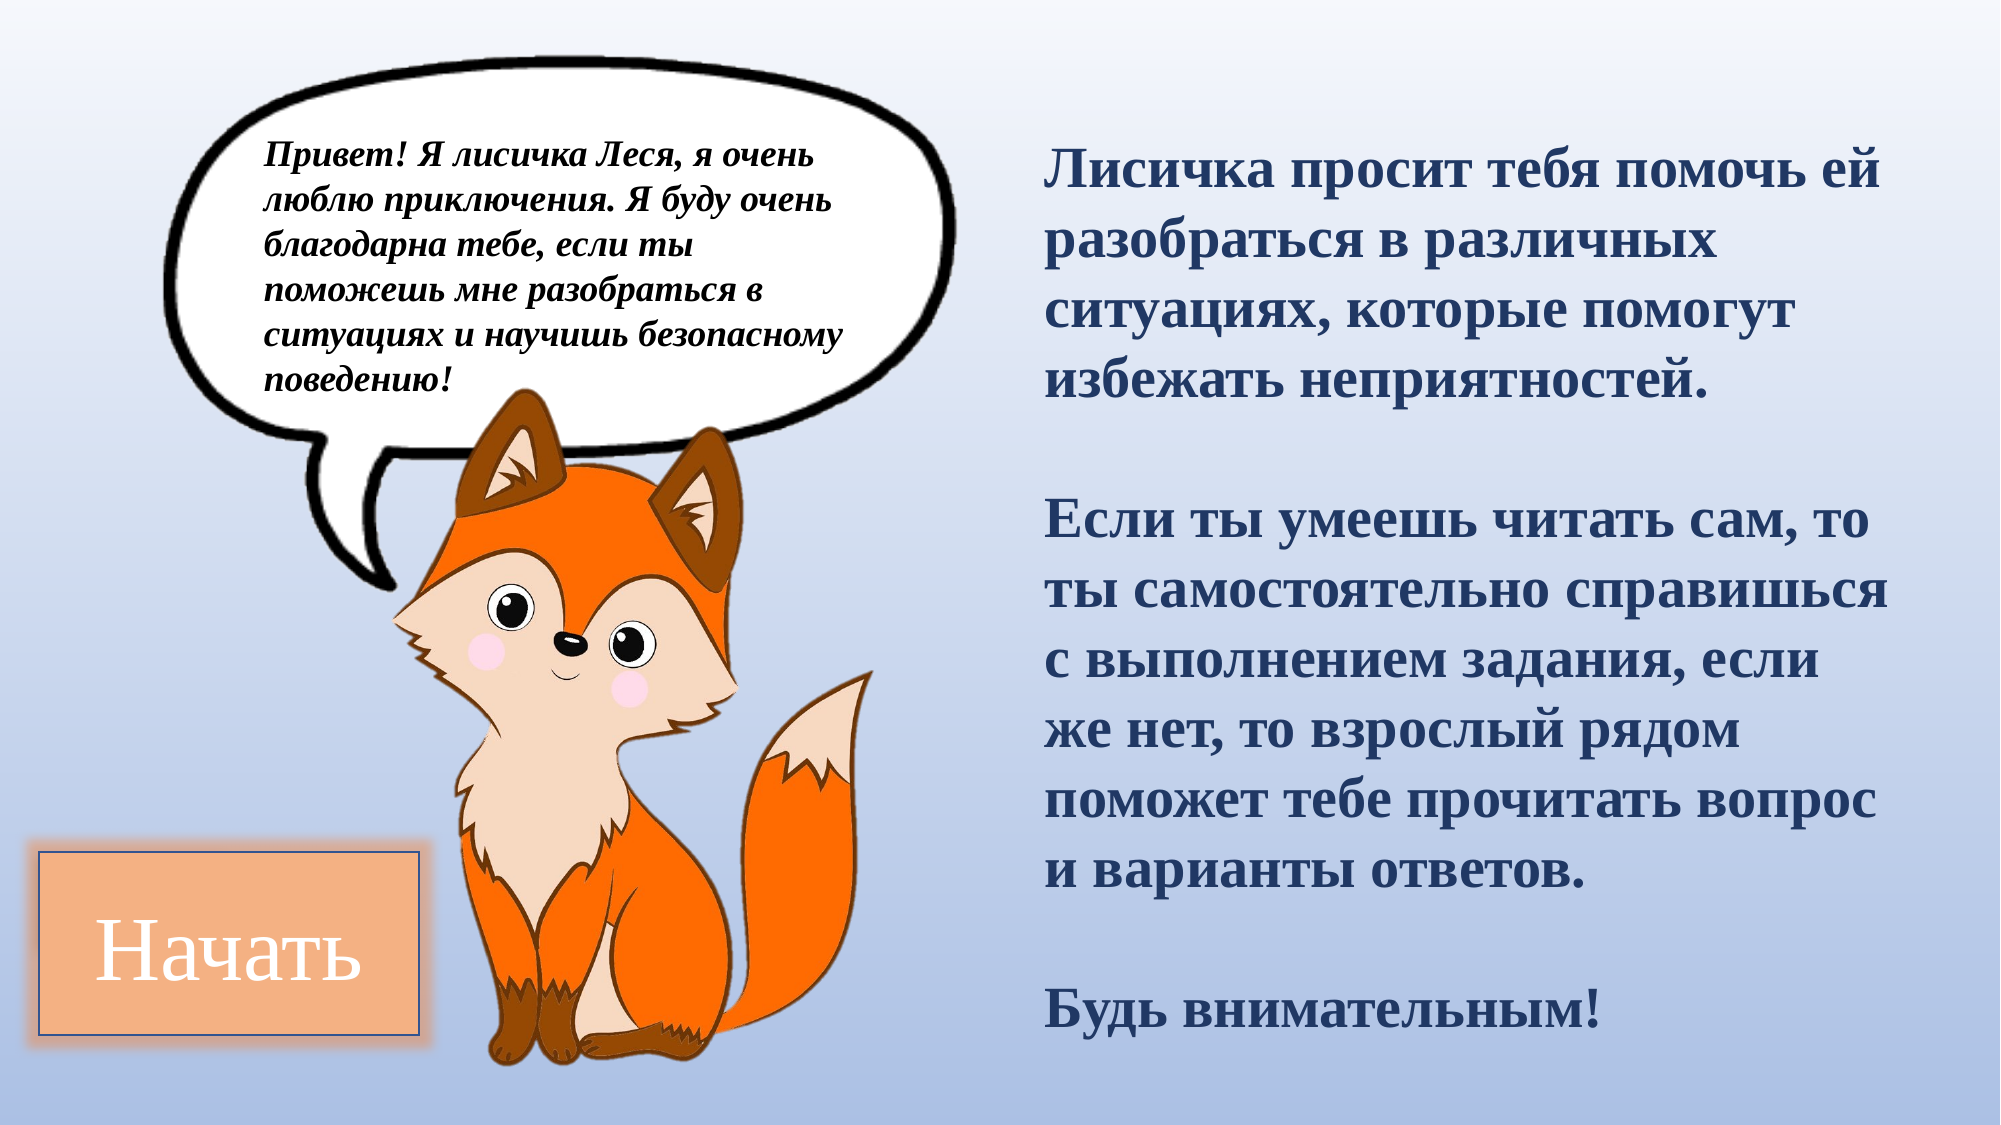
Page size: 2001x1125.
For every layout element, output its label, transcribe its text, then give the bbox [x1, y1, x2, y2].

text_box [120, 0, 1910, 1093]
text_box Начать [38, 851, 120, 1036]
